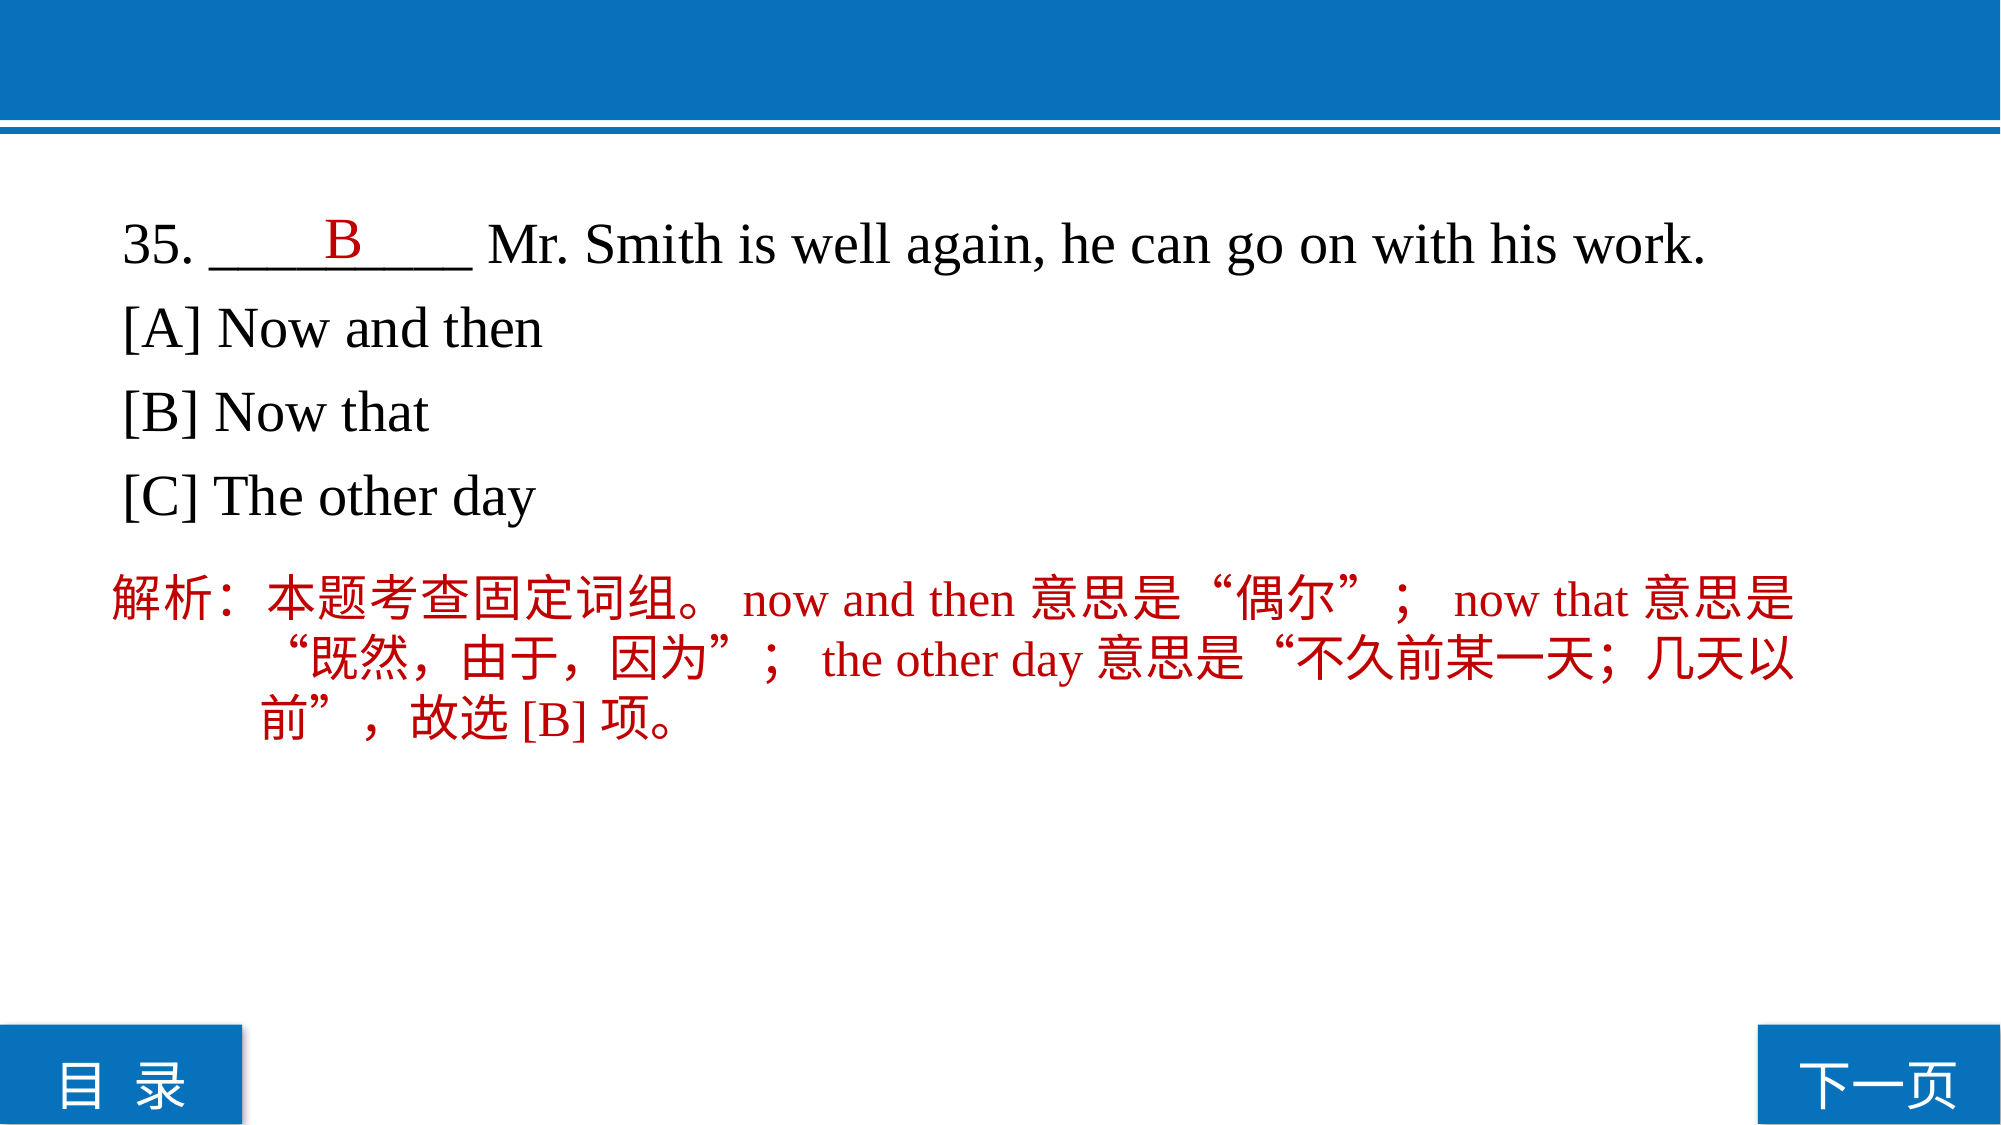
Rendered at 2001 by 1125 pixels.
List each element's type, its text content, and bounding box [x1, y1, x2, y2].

text_box 解析：本题考查固定词组。now and then意思是“偶尔”；now that意思是“既然，由于，因为”；the other day意思是“不久前某一天；几天以前”，故选[B]项。 [96, 558, 1811, 754]
text_box 35. _________ Mr. Smith is well again, he can go on with his work. [A] Now and then [B] Now that [C] The other day [107, 183, 1941, 535]
text_box B [270, 192, 404, 278]
